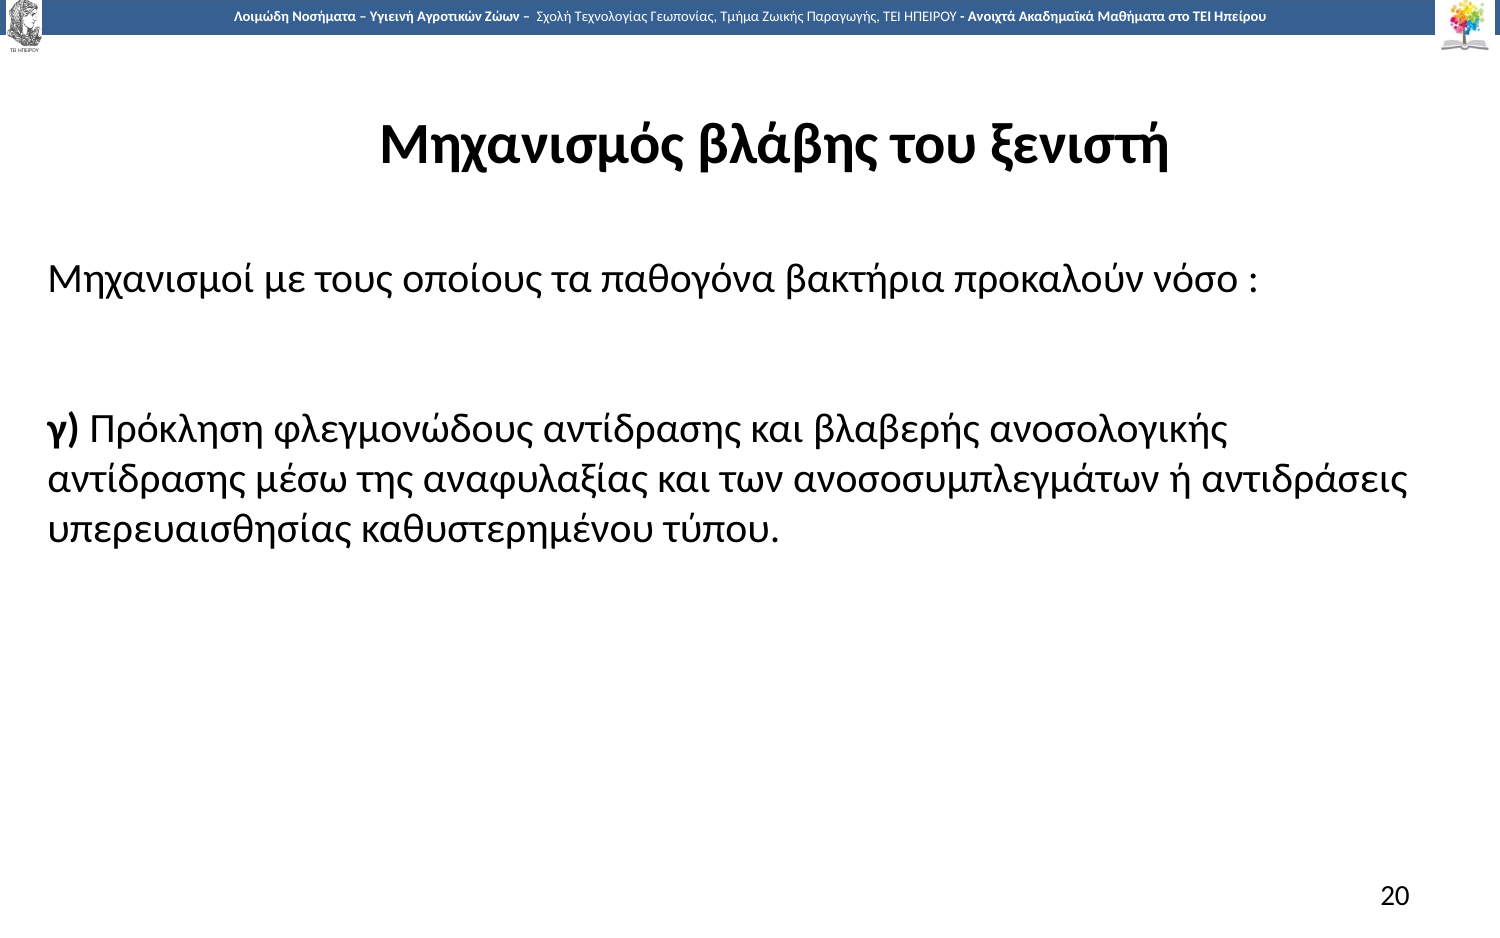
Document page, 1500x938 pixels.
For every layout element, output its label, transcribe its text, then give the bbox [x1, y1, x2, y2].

title Μηχανισμός βλάβης του ξενιστή [99, 62, 1450, 219]
text_box [1100, 893, 1450, 938]
list Μηχανισμοί με τους οποίους τα παθογόνα βακτήρια προκαλούν νόσο : γ) Πρόκληση φλεγμονώδους αντίδρασης και βλαβερής ανοσολογικής αντίδρασης μέσω της αναφυλαξίας και των ανοσοσυμπλεγμάτων ή αντιδράσεις υπερευαισθησίας καθυστερημένου τύπου. [32, 243, 1450, 938]
picture [1435, 0, 1495, 52]
picture [6, 0, 42, 54]
